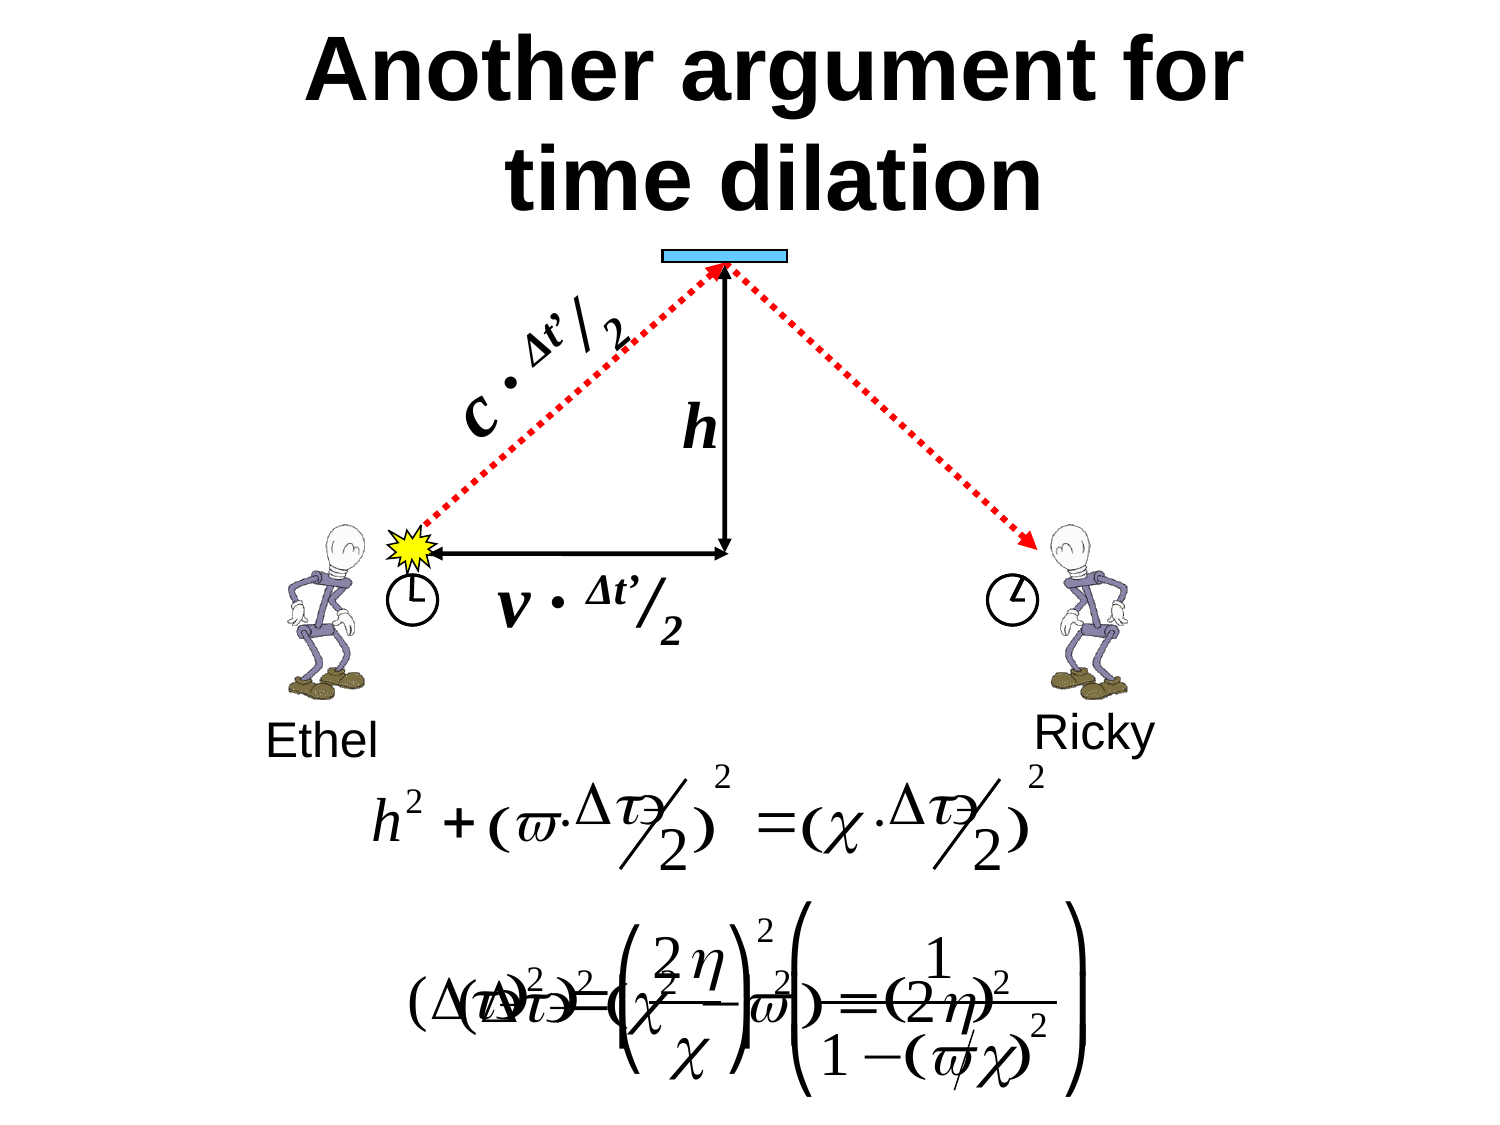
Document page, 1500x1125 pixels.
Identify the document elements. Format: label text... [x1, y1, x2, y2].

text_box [399, 889, 1103, 1113]
text_box Ethel [250, 699, 394, 775]
text_box c · Δt’/2 [415, 250, 656, 479]
picture [287, 524, 365, 701]
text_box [428, 544, 729, 651]
picture [1049, 524, 1128, 701]
text_box [1016, 530, 1038, 550]
text_box [387, 525, 432, 572]
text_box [667, 264, 731, 545]
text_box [987, 574, 1038, 626]
text_box [662, 249, 788, 263]
text_box Ricky [1018, 692, 1171, 768]
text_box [362, 747, 1061, 888]
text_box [387, 574, 438, 626]
text_box Another argument for time dilation [24, 24, 1500, 213]
